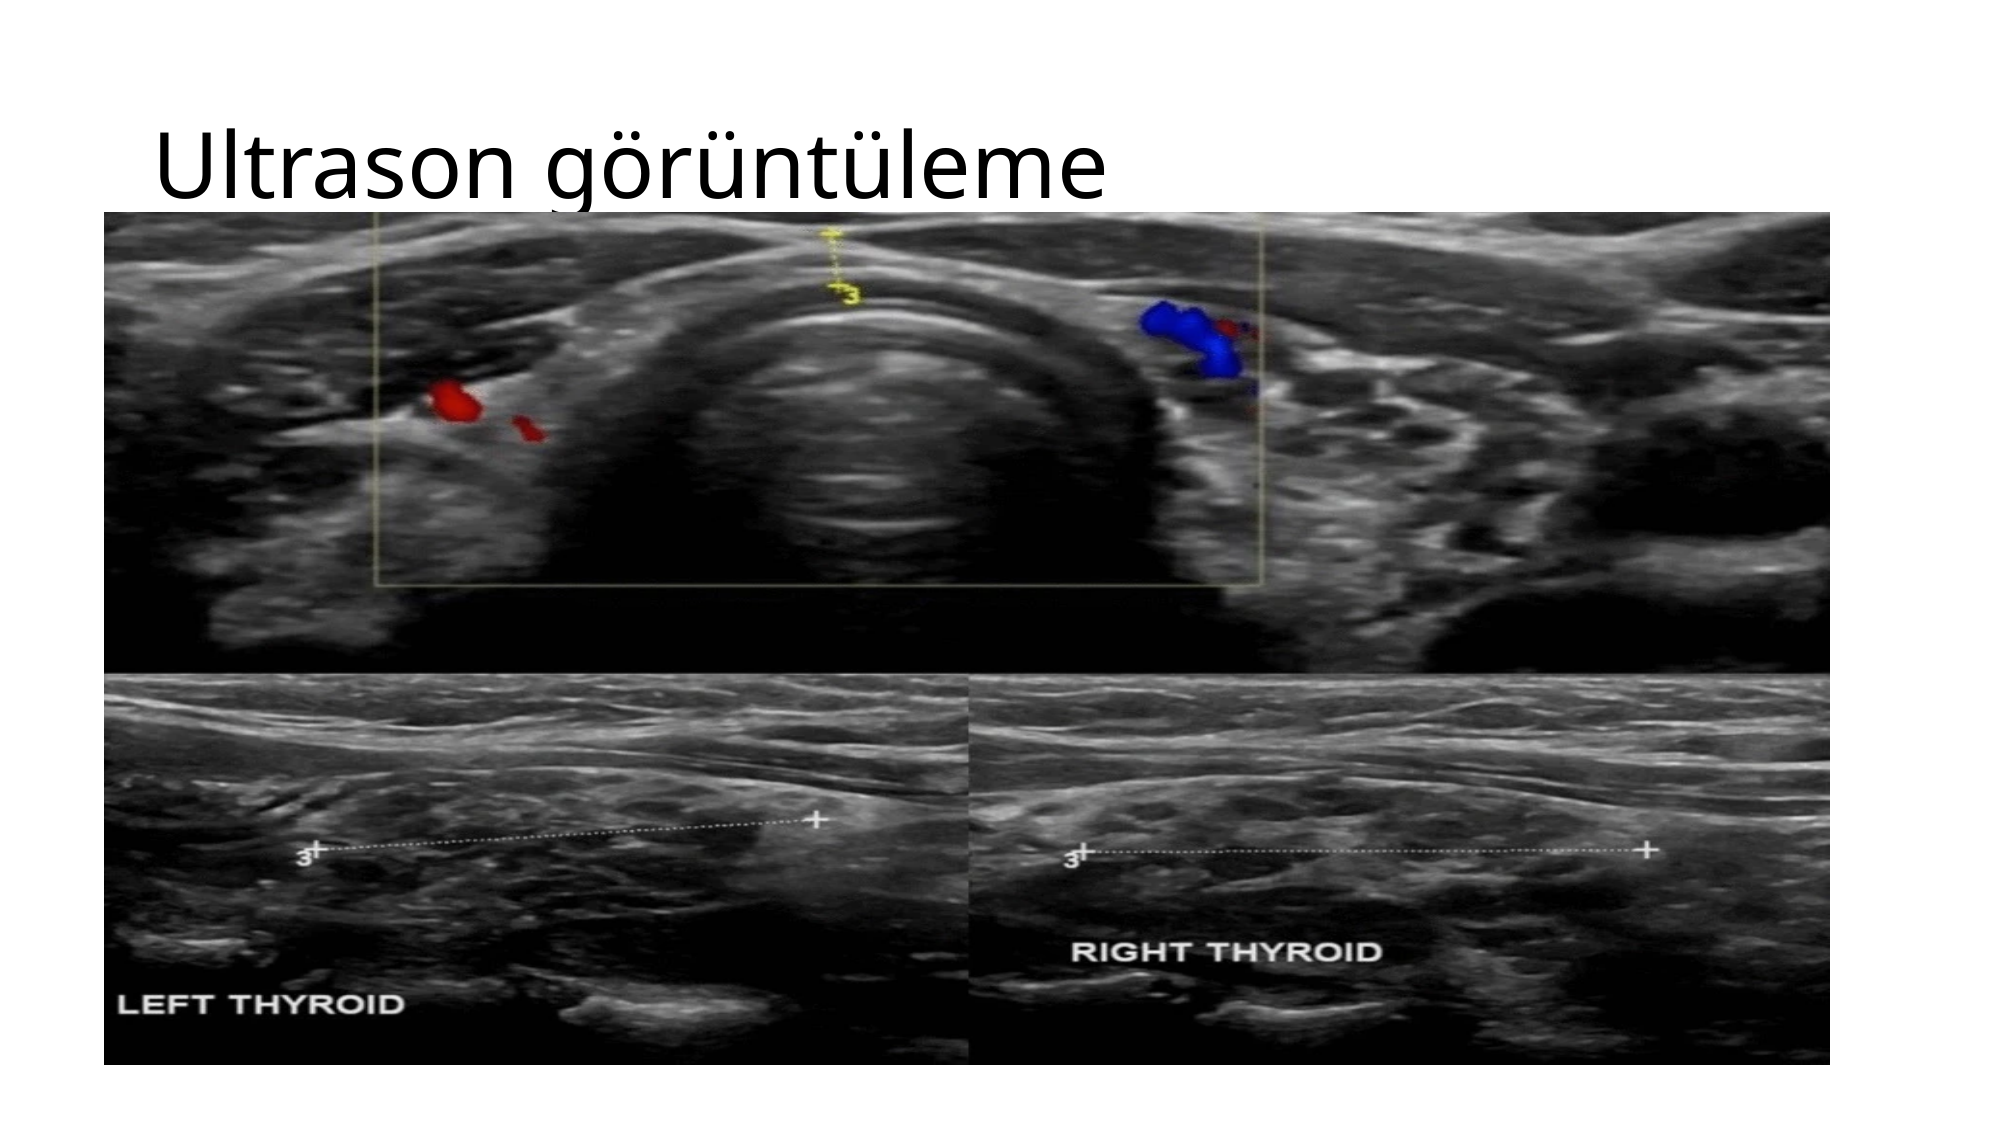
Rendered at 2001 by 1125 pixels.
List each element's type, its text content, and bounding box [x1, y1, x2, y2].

title Ultrason görüntüleme [137, 59, 1863, 278]
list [104, 212, 1830, 1066]
